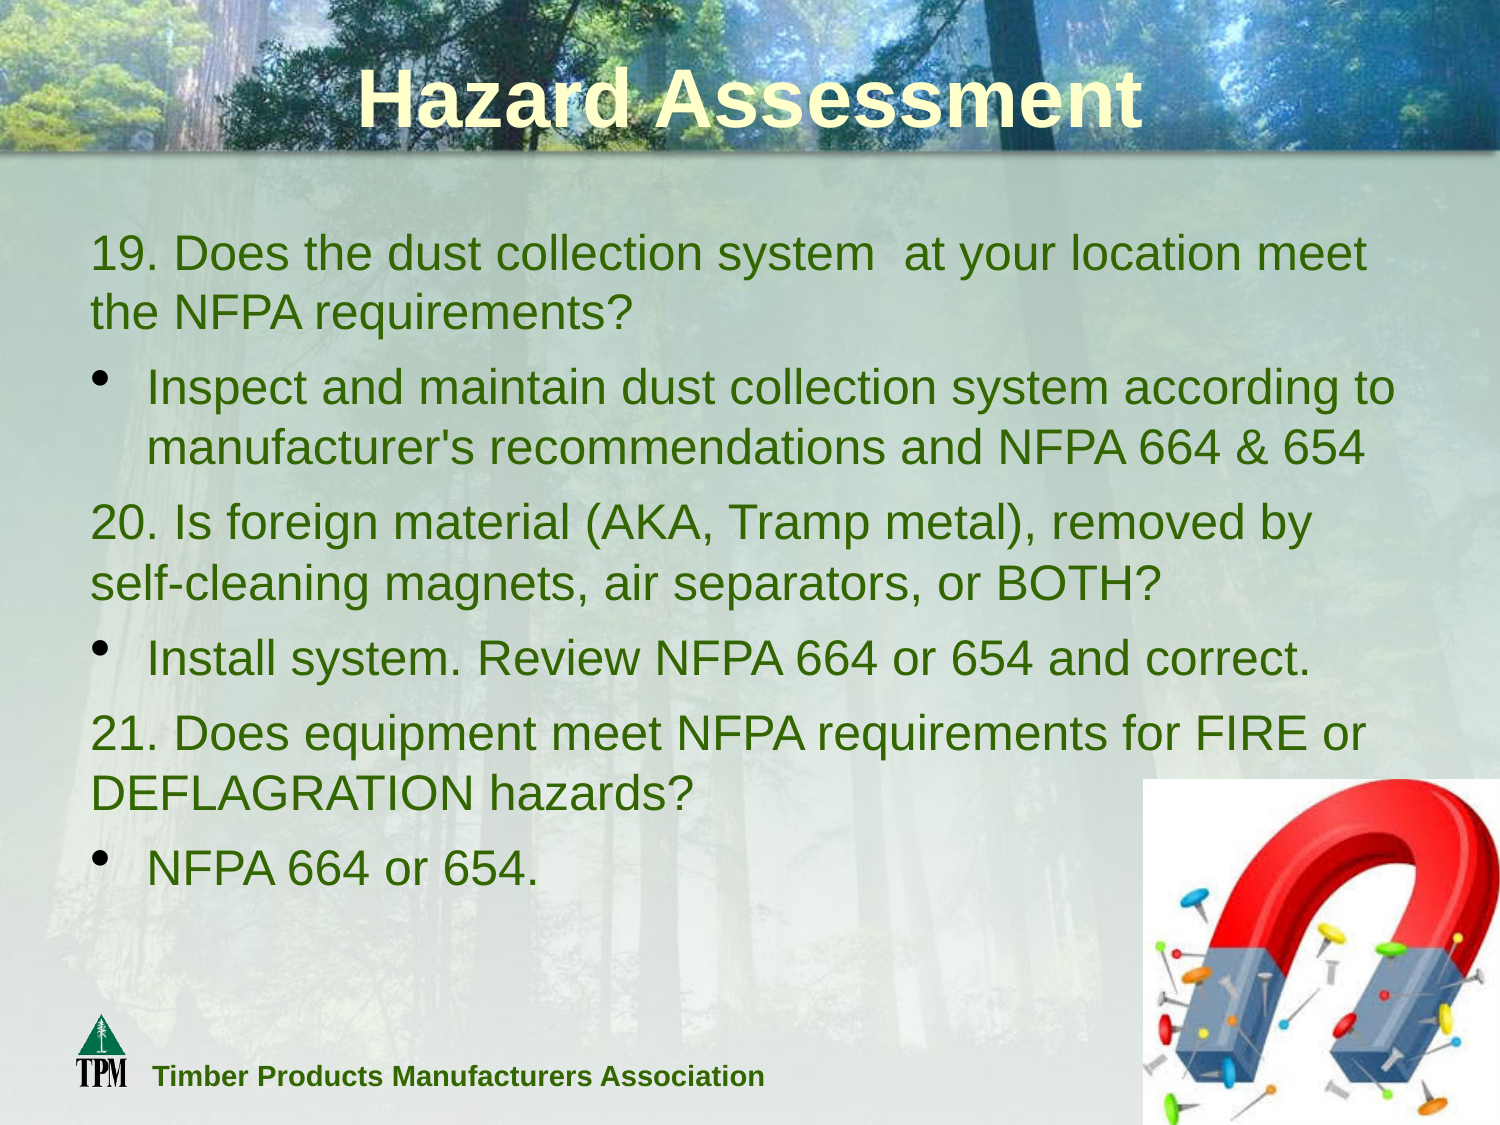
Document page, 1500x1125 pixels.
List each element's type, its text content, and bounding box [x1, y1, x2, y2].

title Hazard Assessment [75, 0, 1425, 188]
picture [0, 0, 1500, 1125]
list 19. Does the dust collection system at your location meet the NFPA requirements? Inspect and maintain dust collection system according to manufacturer's recommendations and NFPA 664 & 654 20. Is foreign material (AKA, Tramp metal), removed by self-cleaning magnets, air separators, or BOTH? Install system. Review NFPA 664 or 654 and correct. 21. Does equipment meet NFPA requirements for FIRE or DEFLAGRATION hazards? NFPA 664 or 654. [75, 212, 1425, 955]
